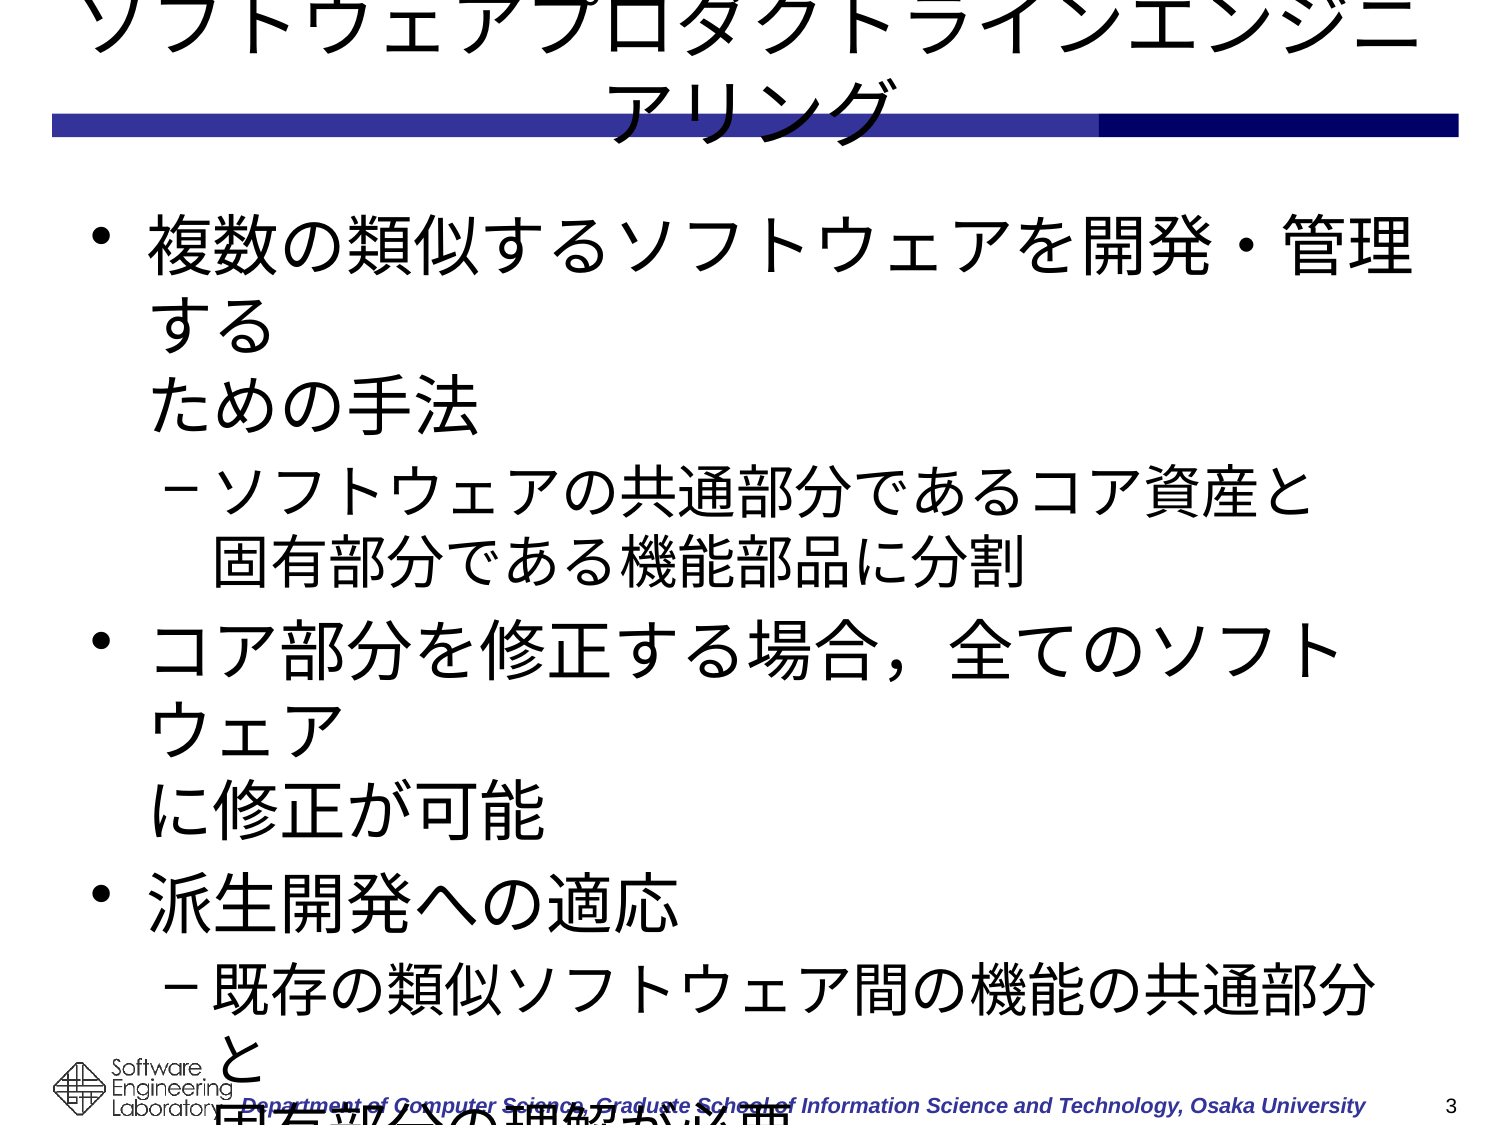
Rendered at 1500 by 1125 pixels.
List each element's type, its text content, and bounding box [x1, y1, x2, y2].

list 複数の類似するソフトウェアを開発・管理する ための手法 ソフトウェアの共通部分であるコア資産と 固有部分である機能部品に分割 コア部分を修正する場合，全てのソフトウェア に修正が可能 派生開発への適応 既存の類似ソフトウェア間の機能の共通部分と 固有部分の理解が必要 ソフトウェアの比較が必要 [75, 196, 1435, 1005]
title ソフトウェアプロダクトラインエンジニアリング [41, 19, 1459, 114]
slide_number 2 [1377, 1085, 1473, 1125]
picture [53, 1058, 232, 1120]
